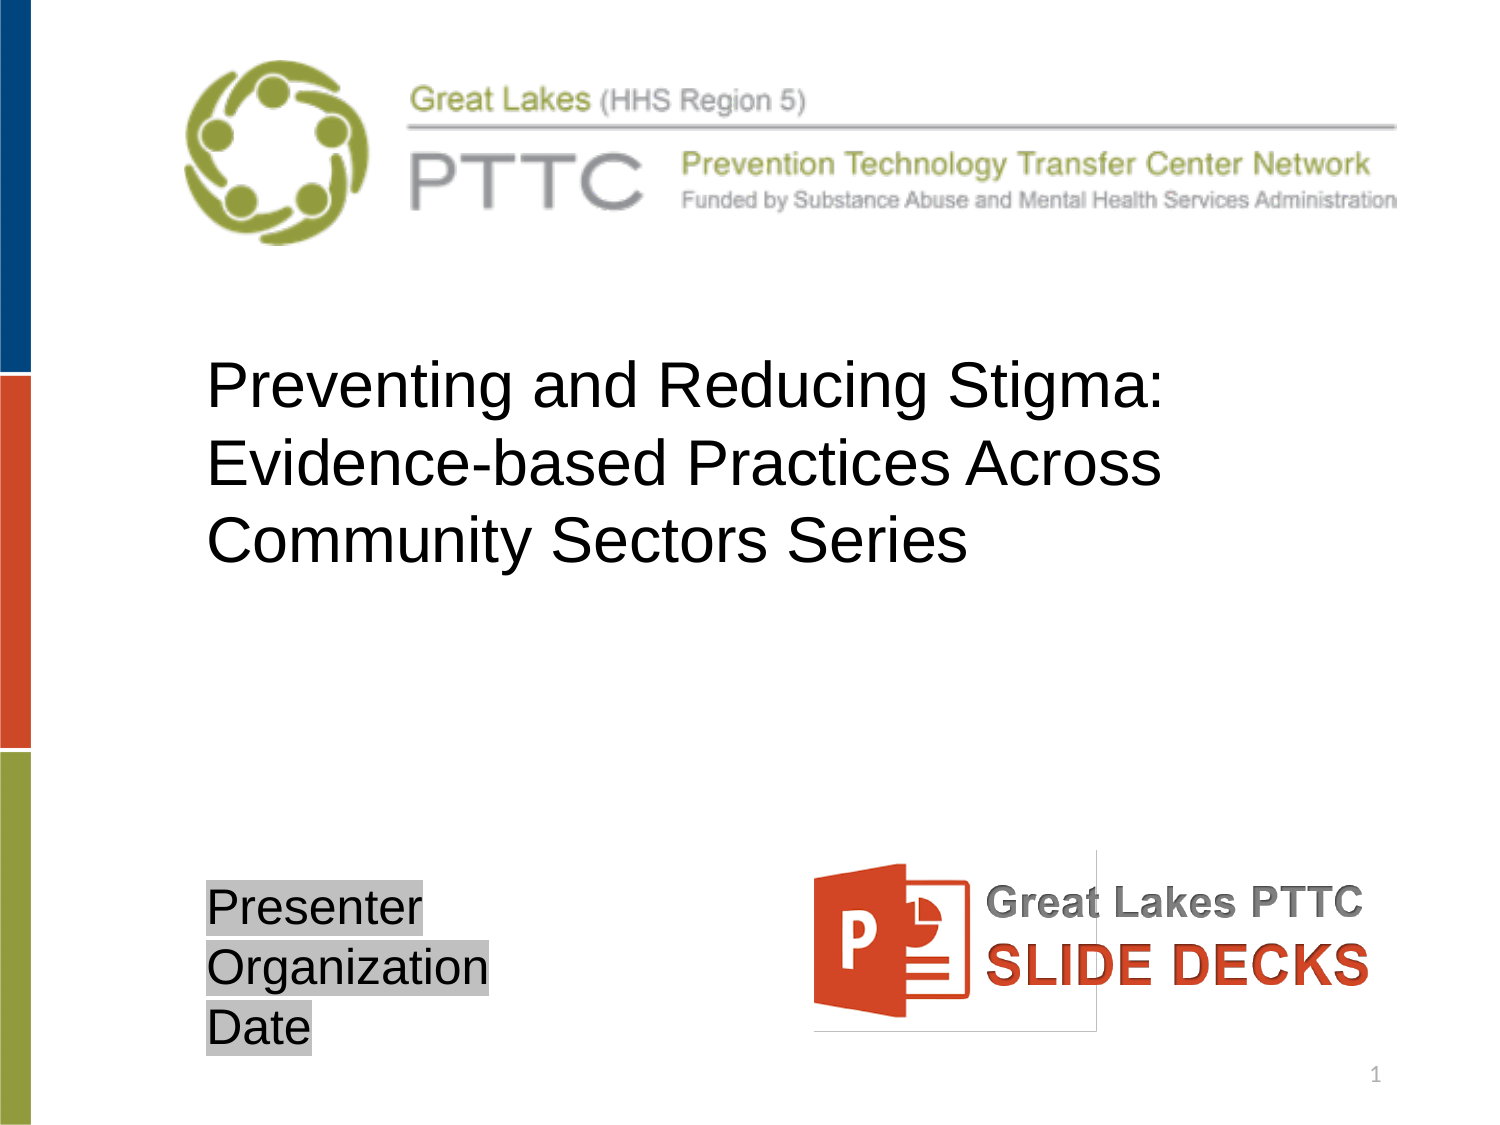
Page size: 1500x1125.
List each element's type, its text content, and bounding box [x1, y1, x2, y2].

slide_number 1 [1059, 1042, 1397, 1103]
picture [813, 850, 1405, 1032]
title Preventing and Reducing Stigma: Evidence-based Practices Across Community Sectors Series [191, 158, 1500, 850]
picture [184, 60, 1397, 246]
picture [1, 0, 30, 1124]
text_box Presenter Organization Date [191, 867, 1242, 1063]
